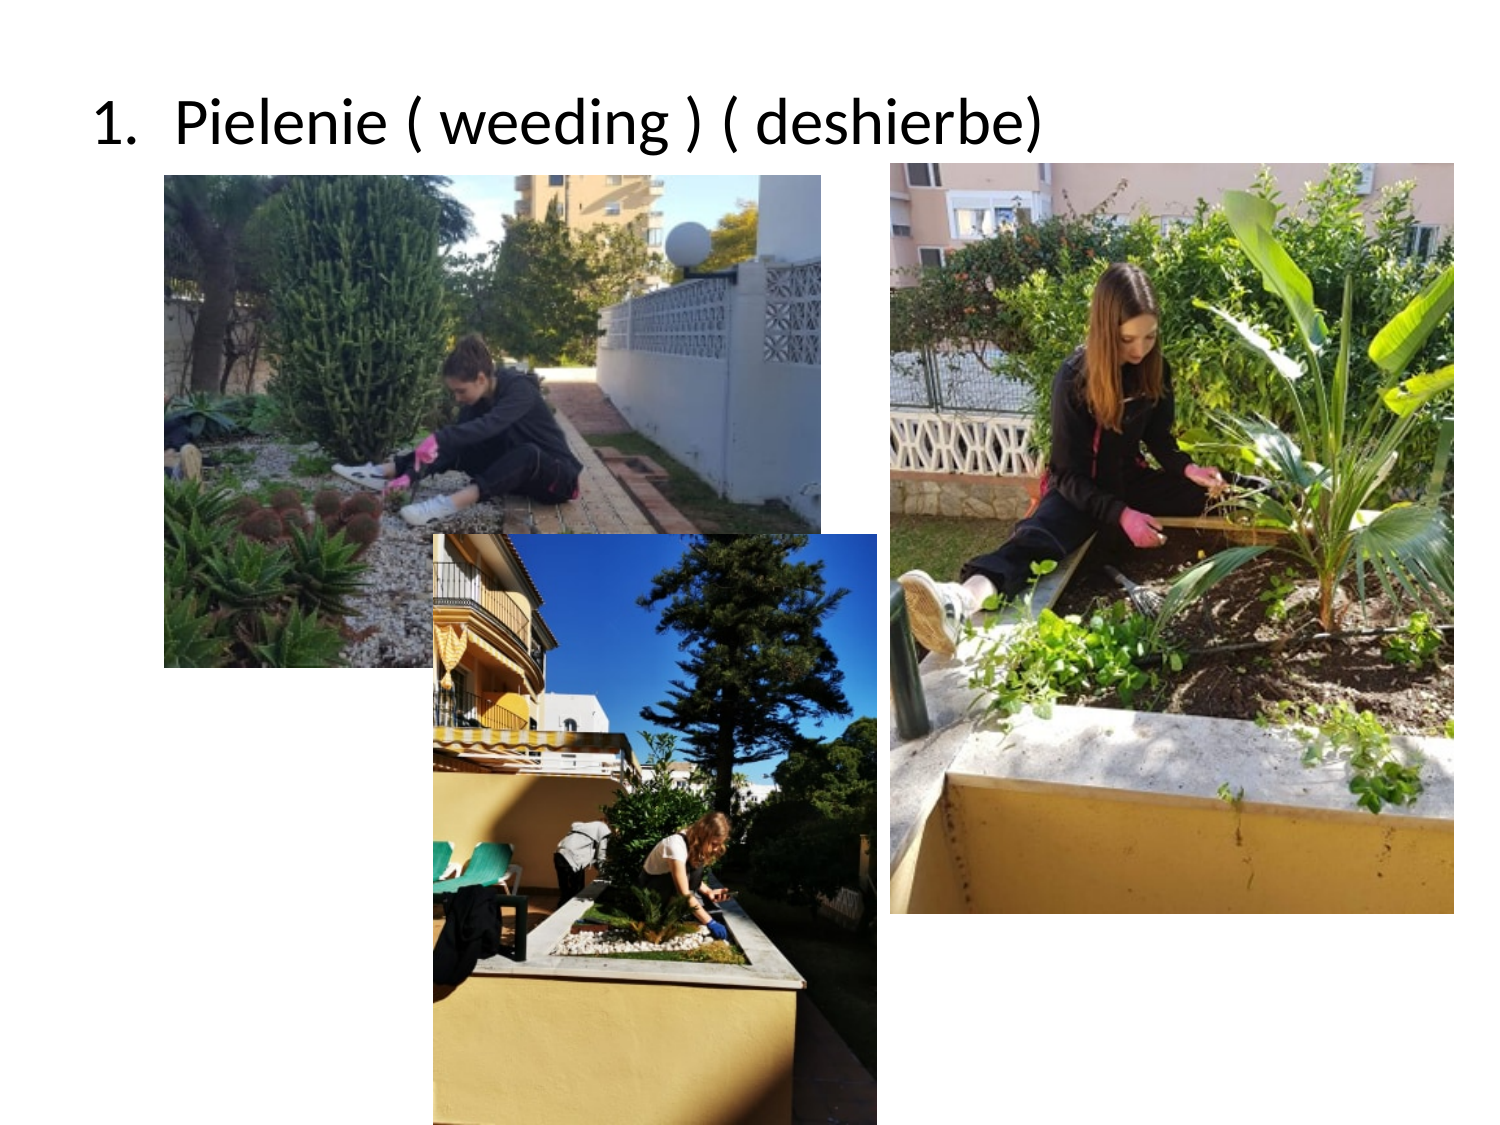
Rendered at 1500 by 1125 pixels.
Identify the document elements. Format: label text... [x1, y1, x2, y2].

list Pielenie ( weeding ) ( deshierbe) [75, 70, 1425, 1005]
picture [163, 175, 877, 1125]
picture [890, 163, 1454, 915]
